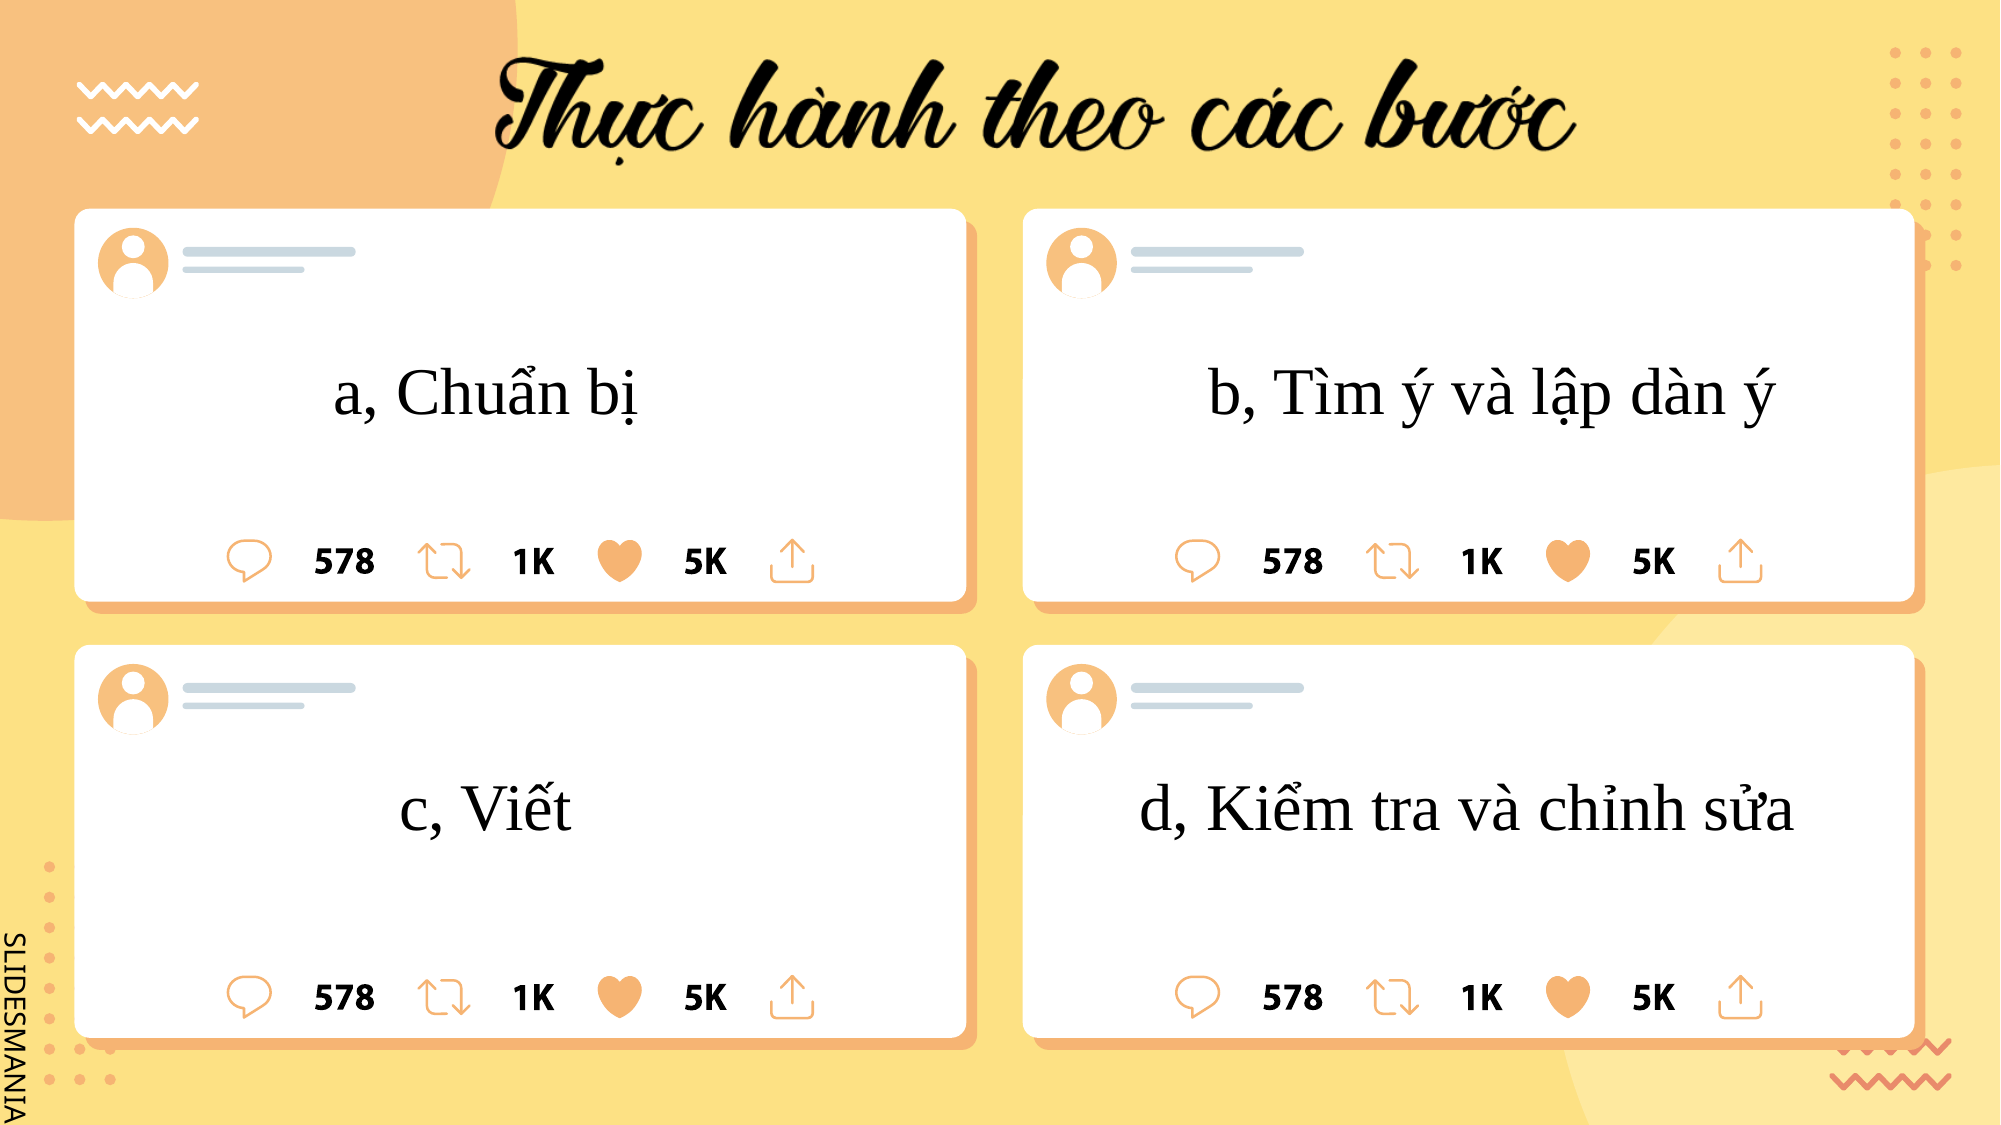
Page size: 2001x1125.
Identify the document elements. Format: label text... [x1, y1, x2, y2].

picture [435, 16, 1631, 245]
text_box c, Viết [144, 709, 827, 899]
text_box b, Tìm ý và lập dàn ý [1151, 293, 1835, 483]
text_box a, Chuẩn bị [264, 293, 710, 483]
text_box d, Kiểm tra và chỉnh sửa [1100, 709, 1835, 899]
